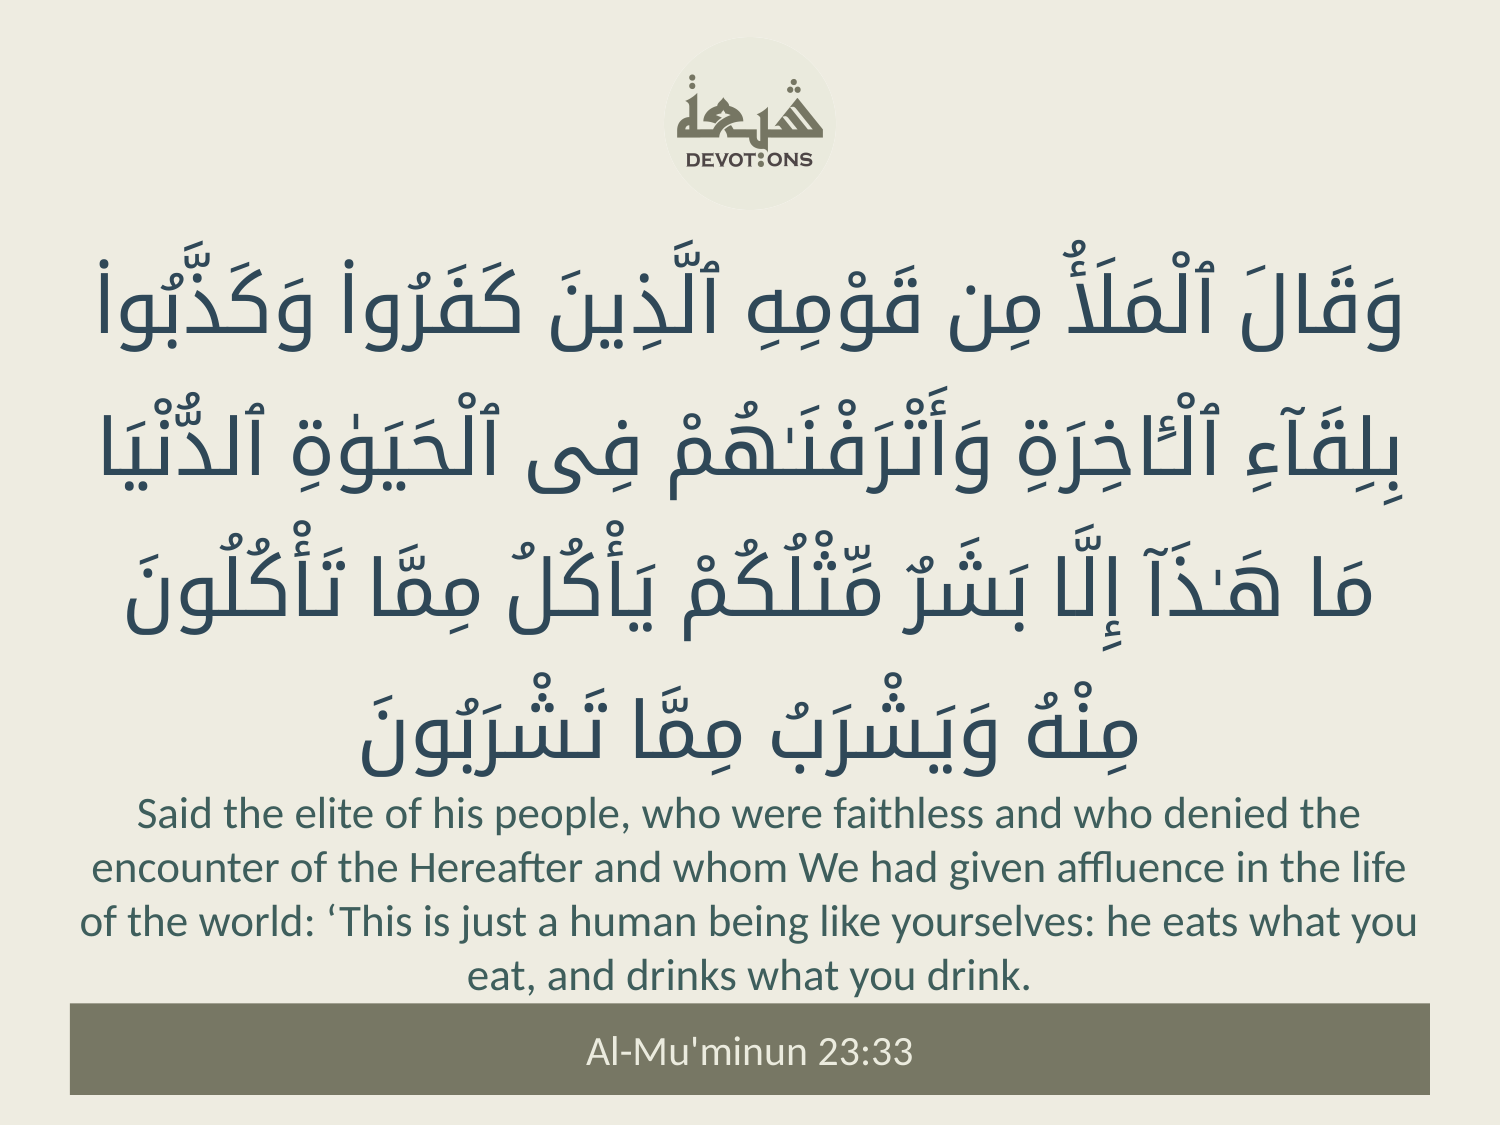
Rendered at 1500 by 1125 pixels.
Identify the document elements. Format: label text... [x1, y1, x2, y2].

picture [656, 29, 844, 203]
list Al-Mu'minun 23:33 [69, 1003, 1430, 1095]
list وَقَالَ ٱلْمَلَأُ مِن قَوْمِهِ ٱلَّذِينَ كَفَرُوا۟ وَكَذَّبُوا۟ بِلِقَآءِ ٱلْـَٔاخِرَةِ وَأَتْرَفْنَـٰهُمْ فِى ٱلْحَيَوٰةِ ٱلدُّنْيَا مَا هَـٰذَآ إِلَّا بَشَرٌ مِّثْلُكُمْ يَأْكُلُ مِمَّا تَأْكُلُونَ مِنْهُ وَيَشْرَبُ مِمَّا تَشْرَبُونَ Said the elite of his people, who were faithless and who denied the encounter of the Hereafter and whom We had given affluence in the life of the world: ‘This is just a human being like yourselves: he eats what you eat, and drinks what you drink. [69, 203, 1430, 1003]
